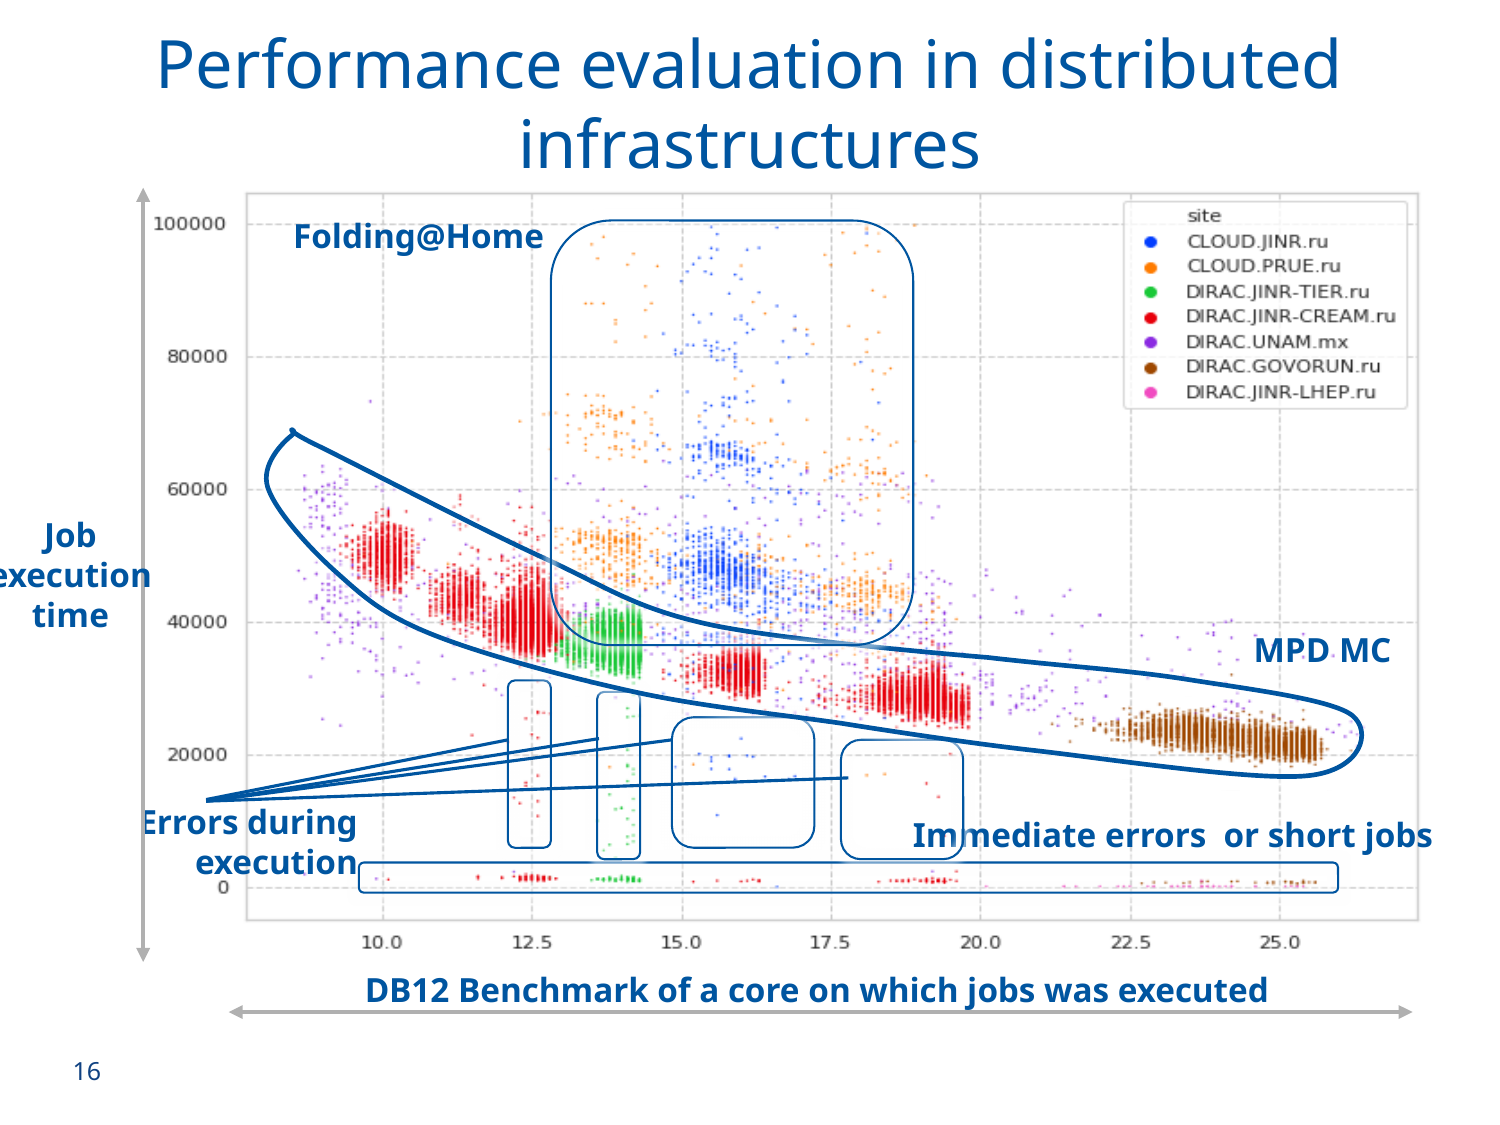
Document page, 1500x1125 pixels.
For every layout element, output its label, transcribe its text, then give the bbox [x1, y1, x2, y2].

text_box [84, 172, 1449, 953]
text_box Job execution time [0, 506, 76, 642]
slide_number 16 [33, 1042, 117, 1103]
text_box DB12 Benchmark of a core on which jobs was executed [305, 962, 1338, 1003]
text_box Performance evaluation in distributed infrastructures [0, 1, 1500, 202]
